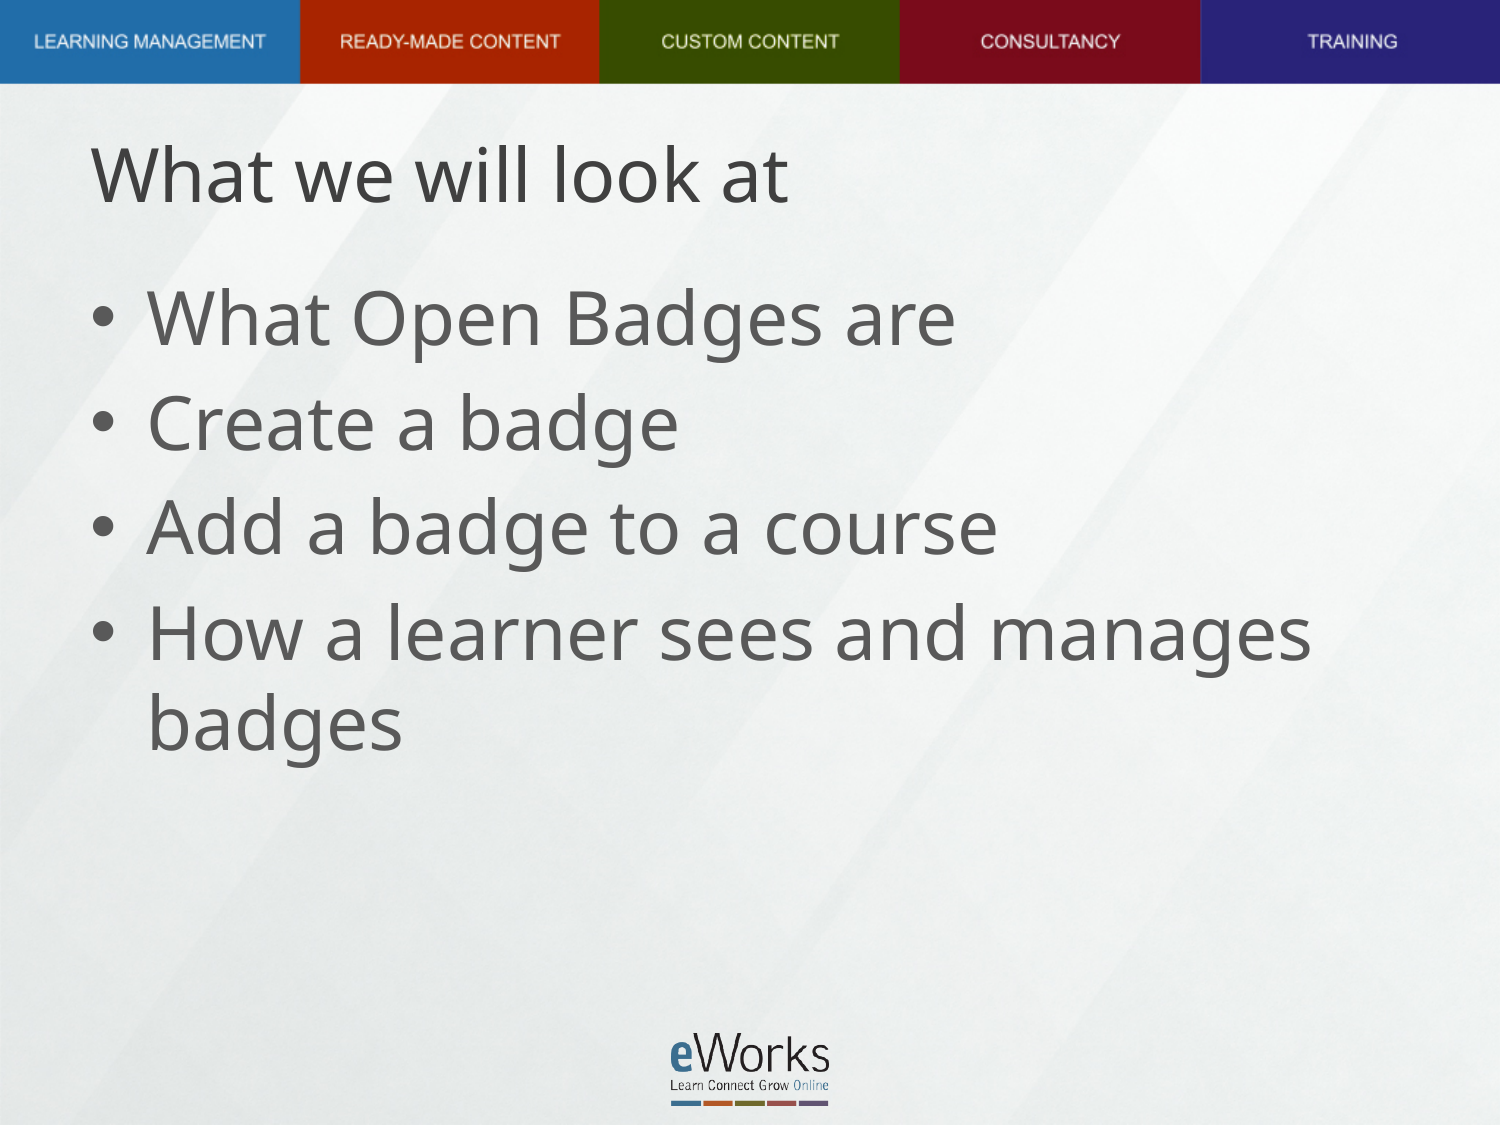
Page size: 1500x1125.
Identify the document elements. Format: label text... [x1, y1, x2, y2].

list What Open Badges are Create a badge Add a badge to a course How a learner sees and manages badges [75, 262, 1425, 1005]
picture [0, 0, 1500, 1125]
title What we will look at [75, 101, 1425, 244]
